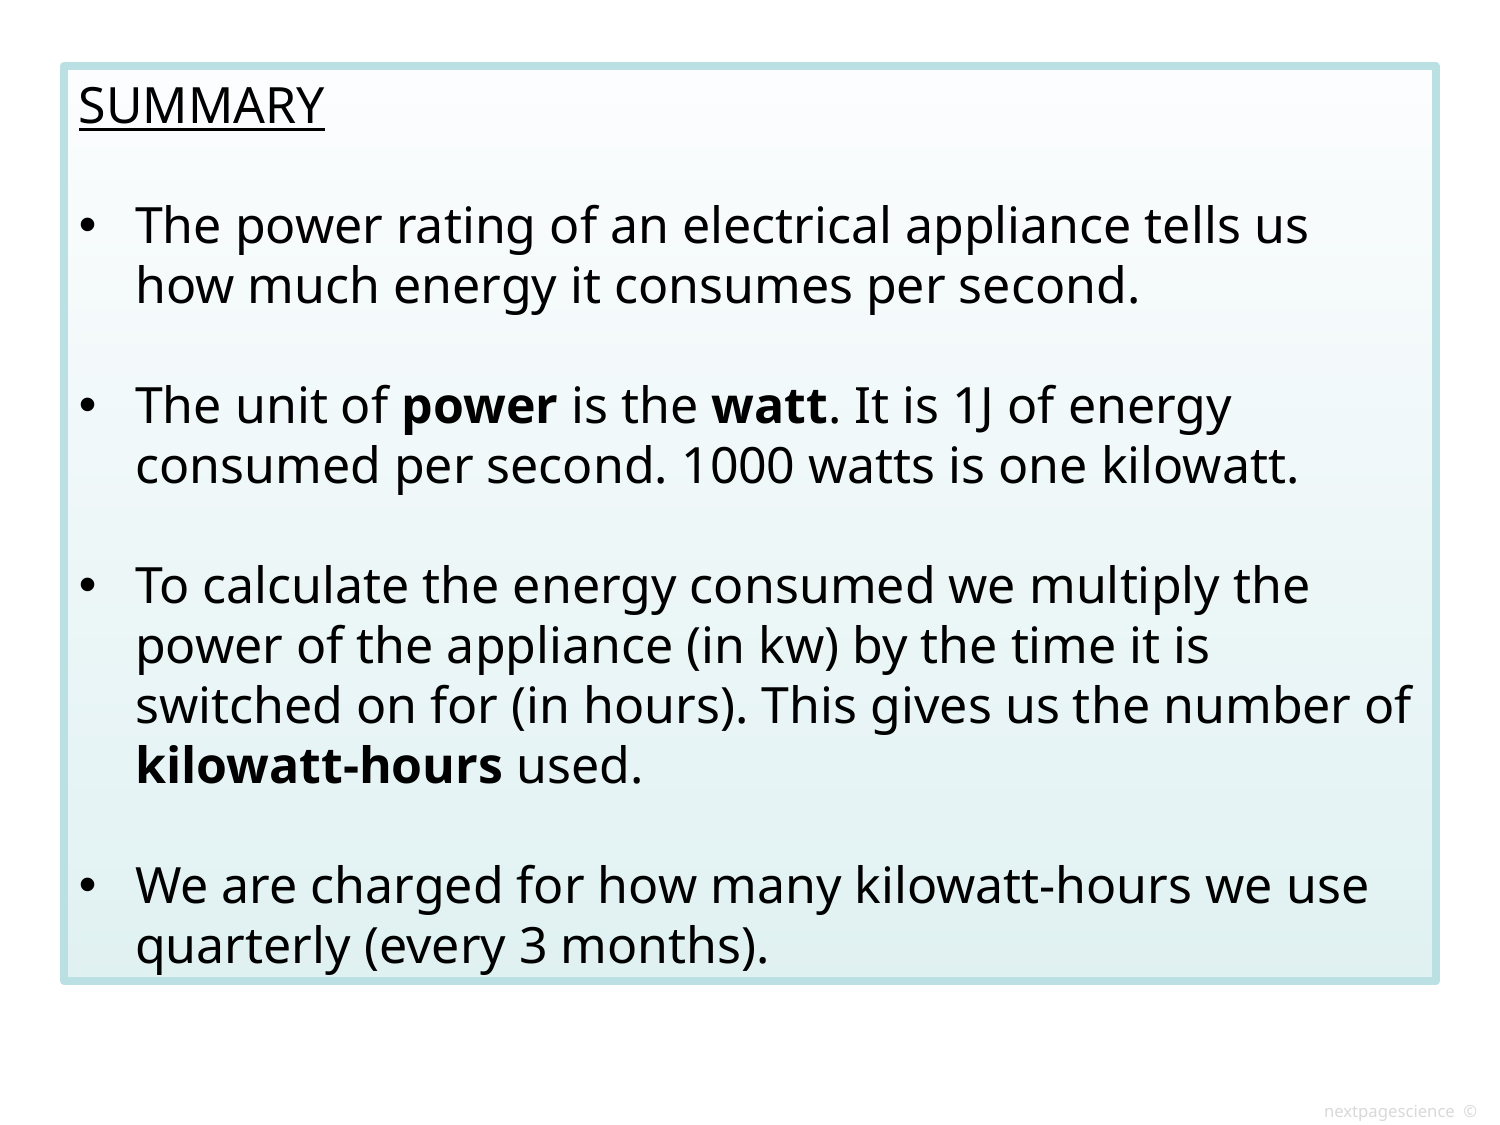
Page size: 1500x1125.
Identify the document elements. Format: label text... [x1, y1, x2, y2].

footer nextpagescience © [1163, 1093, 1500, 1125]
text_box SUMMARY The power rating of an electrical appliance tells us how much energy it consumes per second. The unit of power is the watt. It is 1J of energy consumed per second. 1000 watts is one kilowatt. To calculate the energy consumed we multiply the power of the appliance (in kw) by the time it is switched on for (in hours). This gives us the number of kilowatt-hours used. We are charged for how many kilowatt-hours we use quarterly (every 3 months). [64, 66, 1436, 982]
